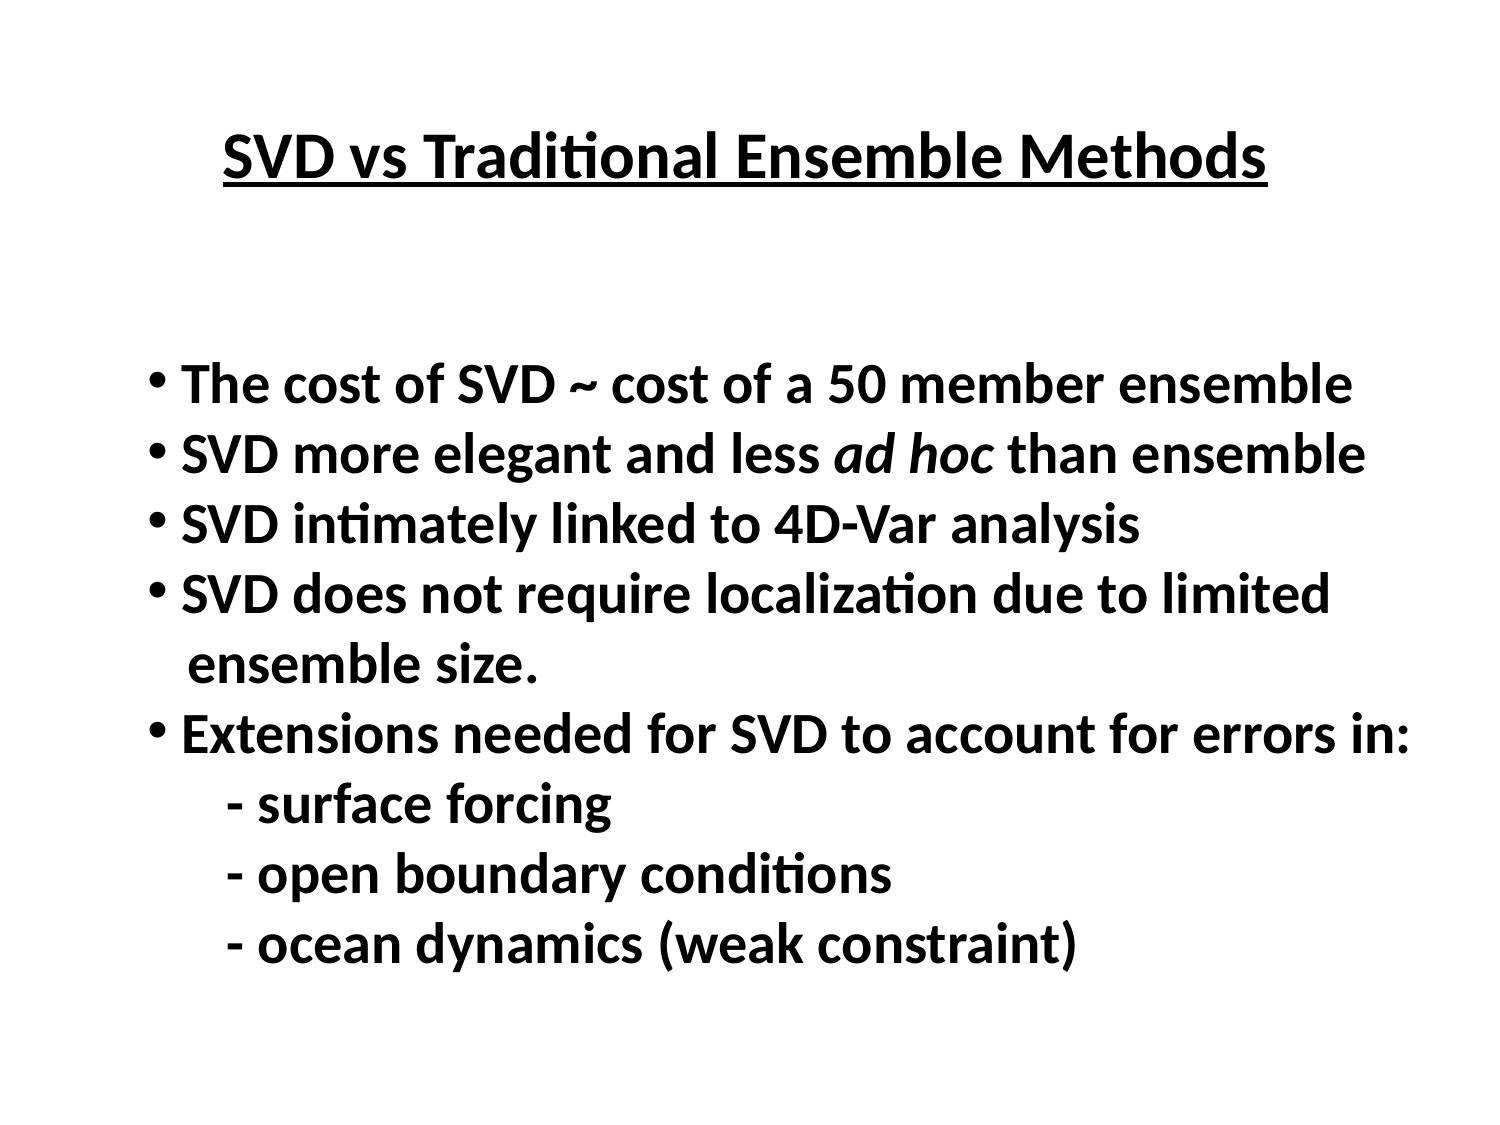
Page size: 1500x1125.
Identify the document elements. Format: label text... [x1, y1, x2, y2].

text_box The cost of SVD ~ cost of a 50 member ensemble SVD more elegant and less ad hoc than ensemble SVD intimately linked to 4D-Var analysis SVD does not require localization due to limited ensemble size. Extensions needed for SVD to account for errors in: - surface forcing - open boundary conditions - ocean dynamics (weak constraint) [132, 337, 1427, 983]
text_box SVD vs Traditional Ensemble Methods [208, 103, 1284, 199]
